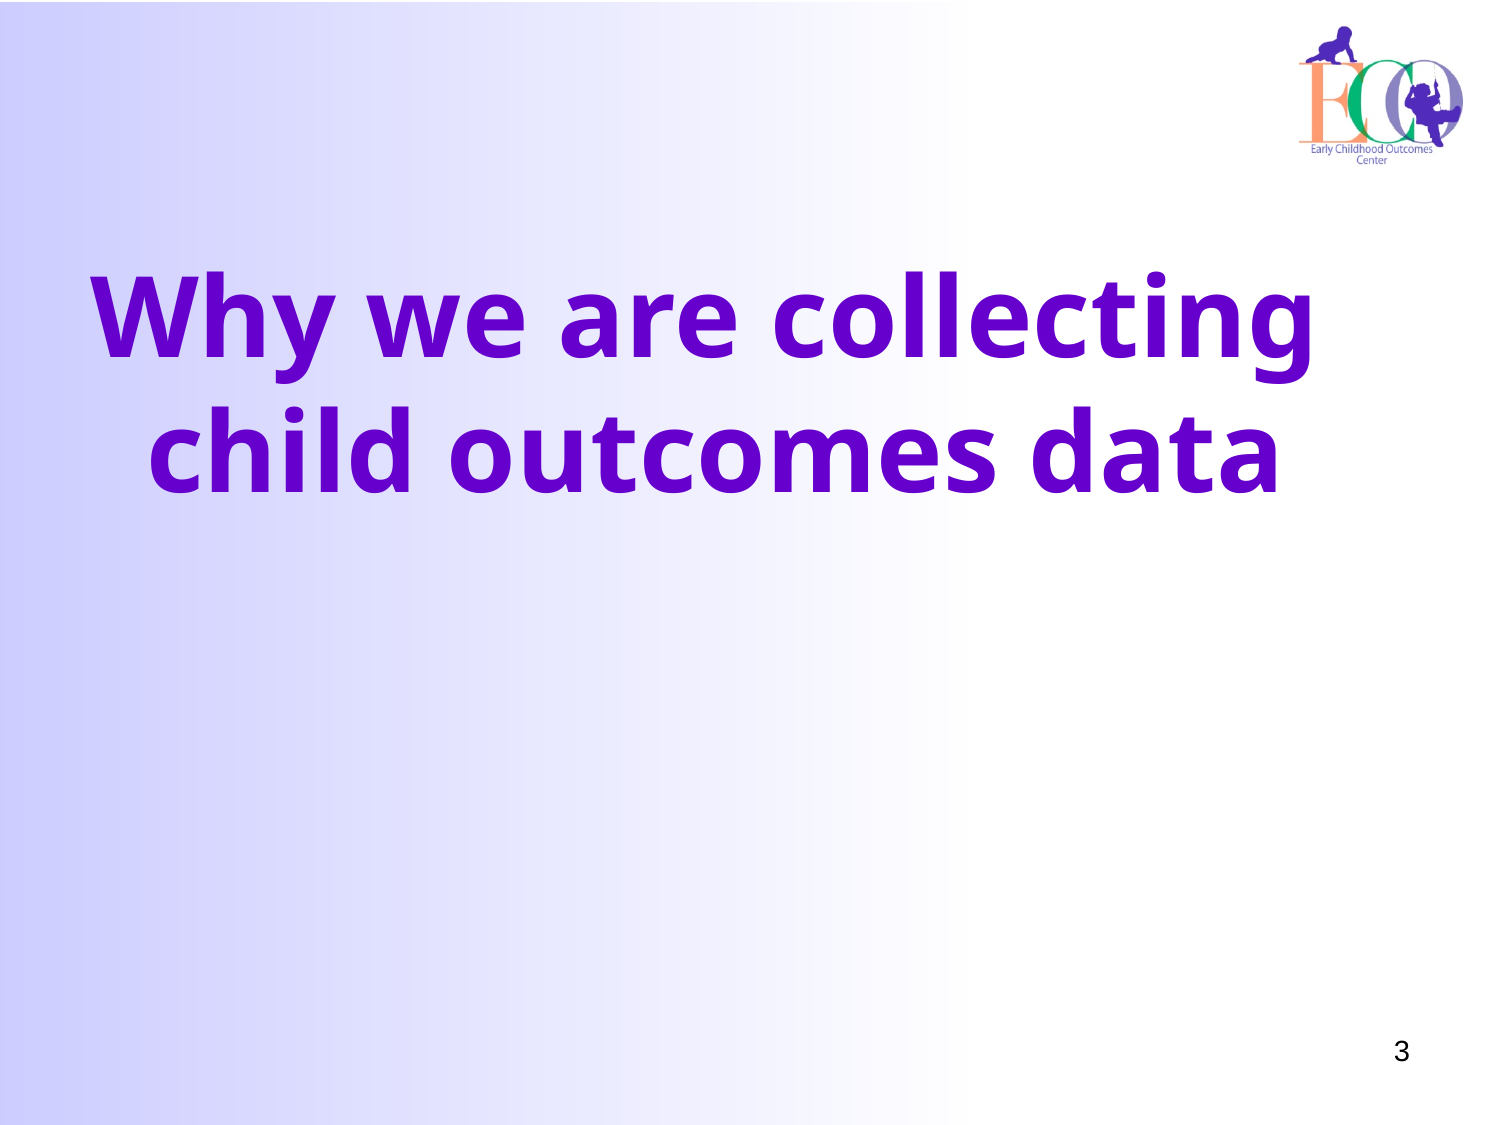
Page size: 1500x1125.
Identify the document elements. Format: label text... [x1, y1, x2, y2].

slide_number 3 [1074, 1024, 1426, 1103]
picture [1299, 24, 1463, 167]
list Why we are collecting child outcomes data [75, 237, 1425, 955]
